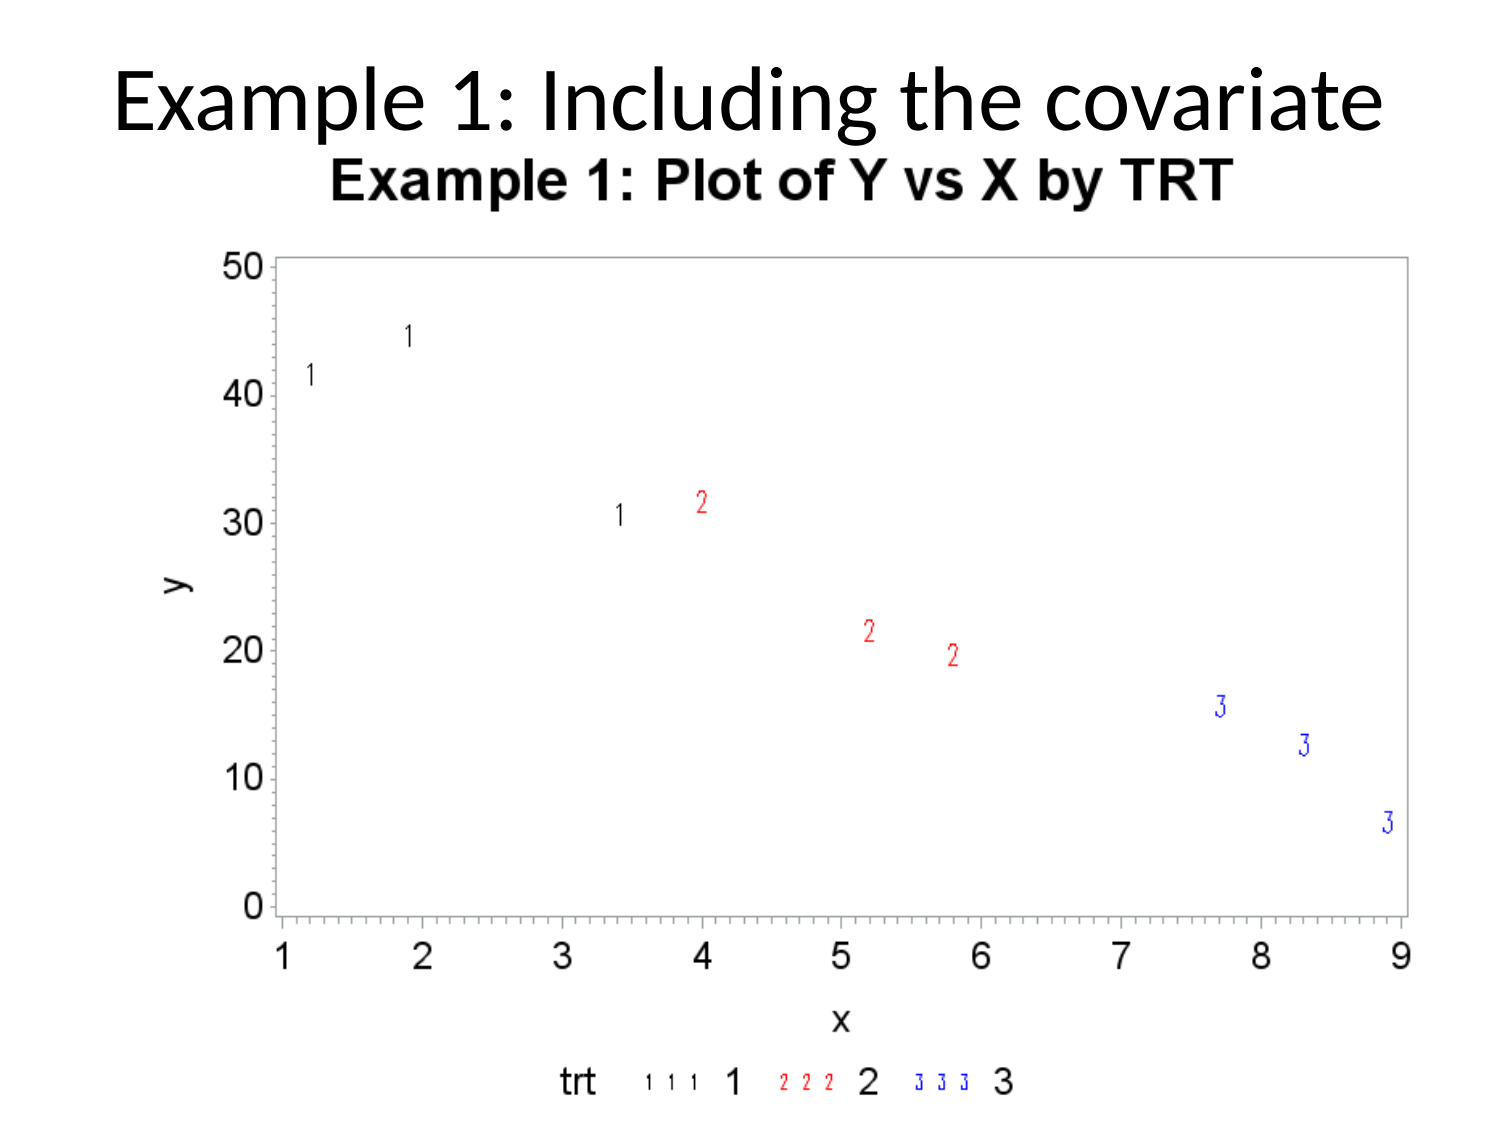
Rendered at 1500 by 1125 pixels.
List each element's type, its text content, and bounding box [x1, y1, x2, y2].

title Example 1: Including the covariate [75, 0, 1425, 188]
picture [137, 149, 1426, 1116]
